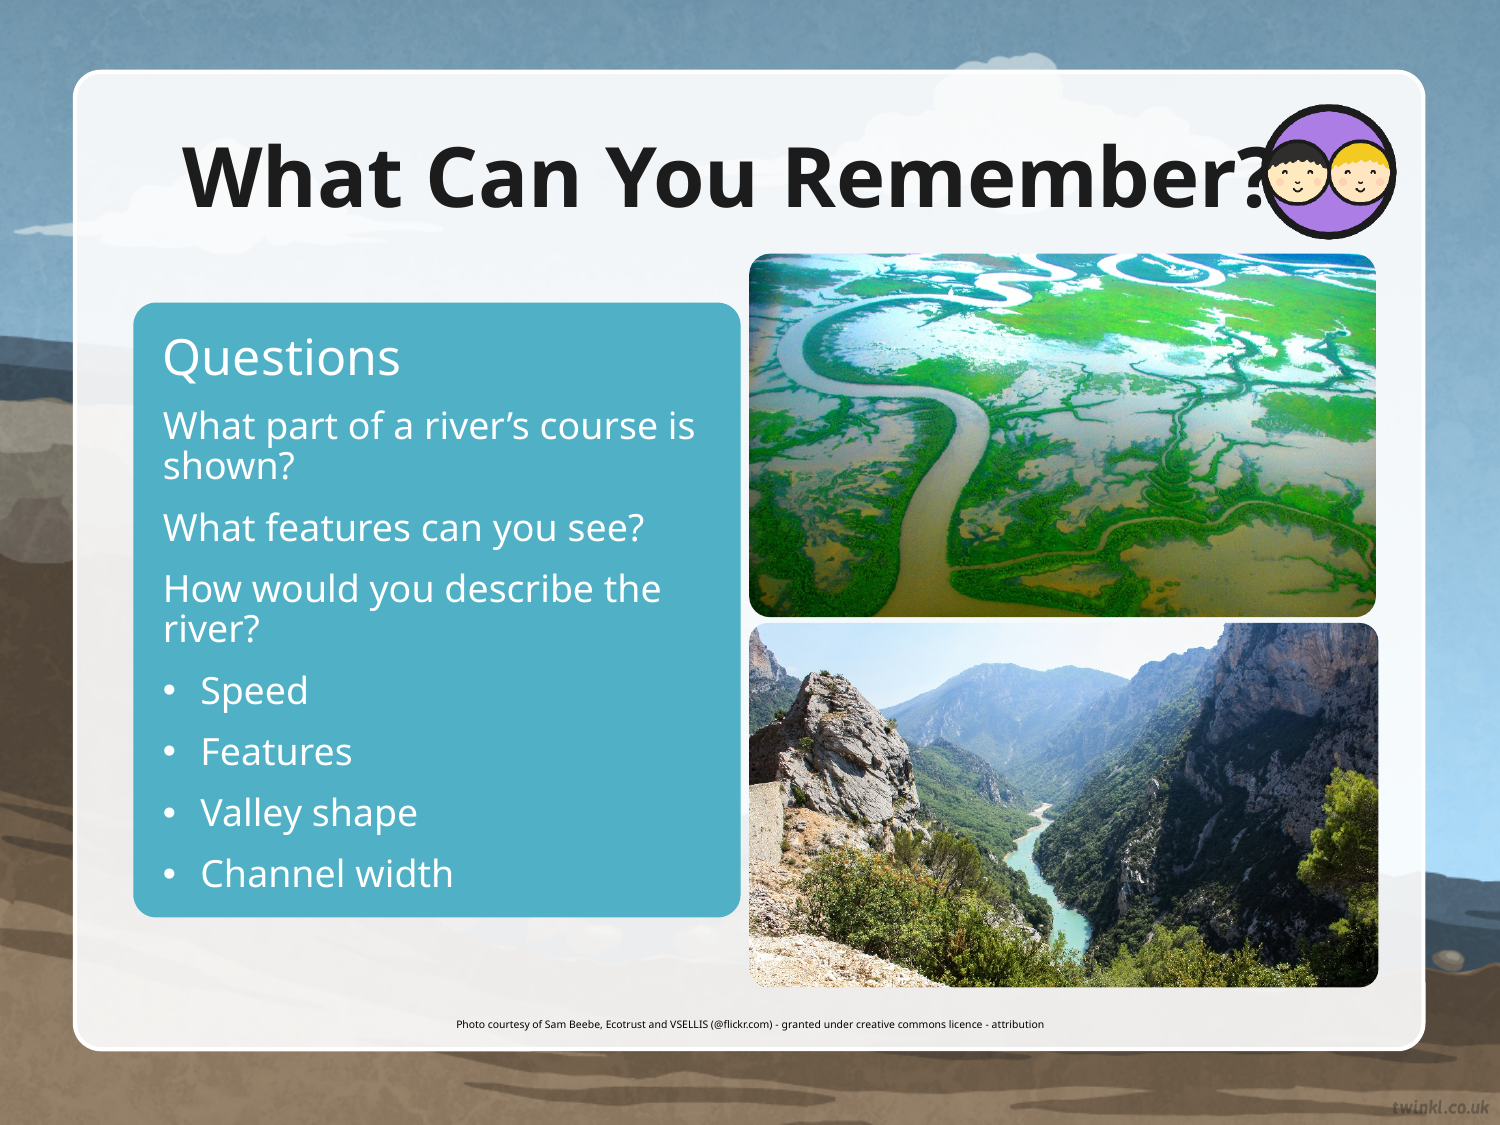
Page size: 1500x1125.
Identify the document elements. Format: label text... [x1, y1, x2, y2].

list Questions What part of a river’s course is shown? What features can you see? How would you describe the river? Speed Features Valley shape Channel width [133, 302, 741, 569]
title What Can You Remember? [55, 76, 1405, 285]
picture [0, 0, 1500, 1125]
text_box Photo courtesy of Sam Beebe, Ecotrust and VSELLIS (@flickr.com) - granted under creative commons licence - attribution [376, 1010, 1127, 1038]
text_box [132, 319, 742, 919]
